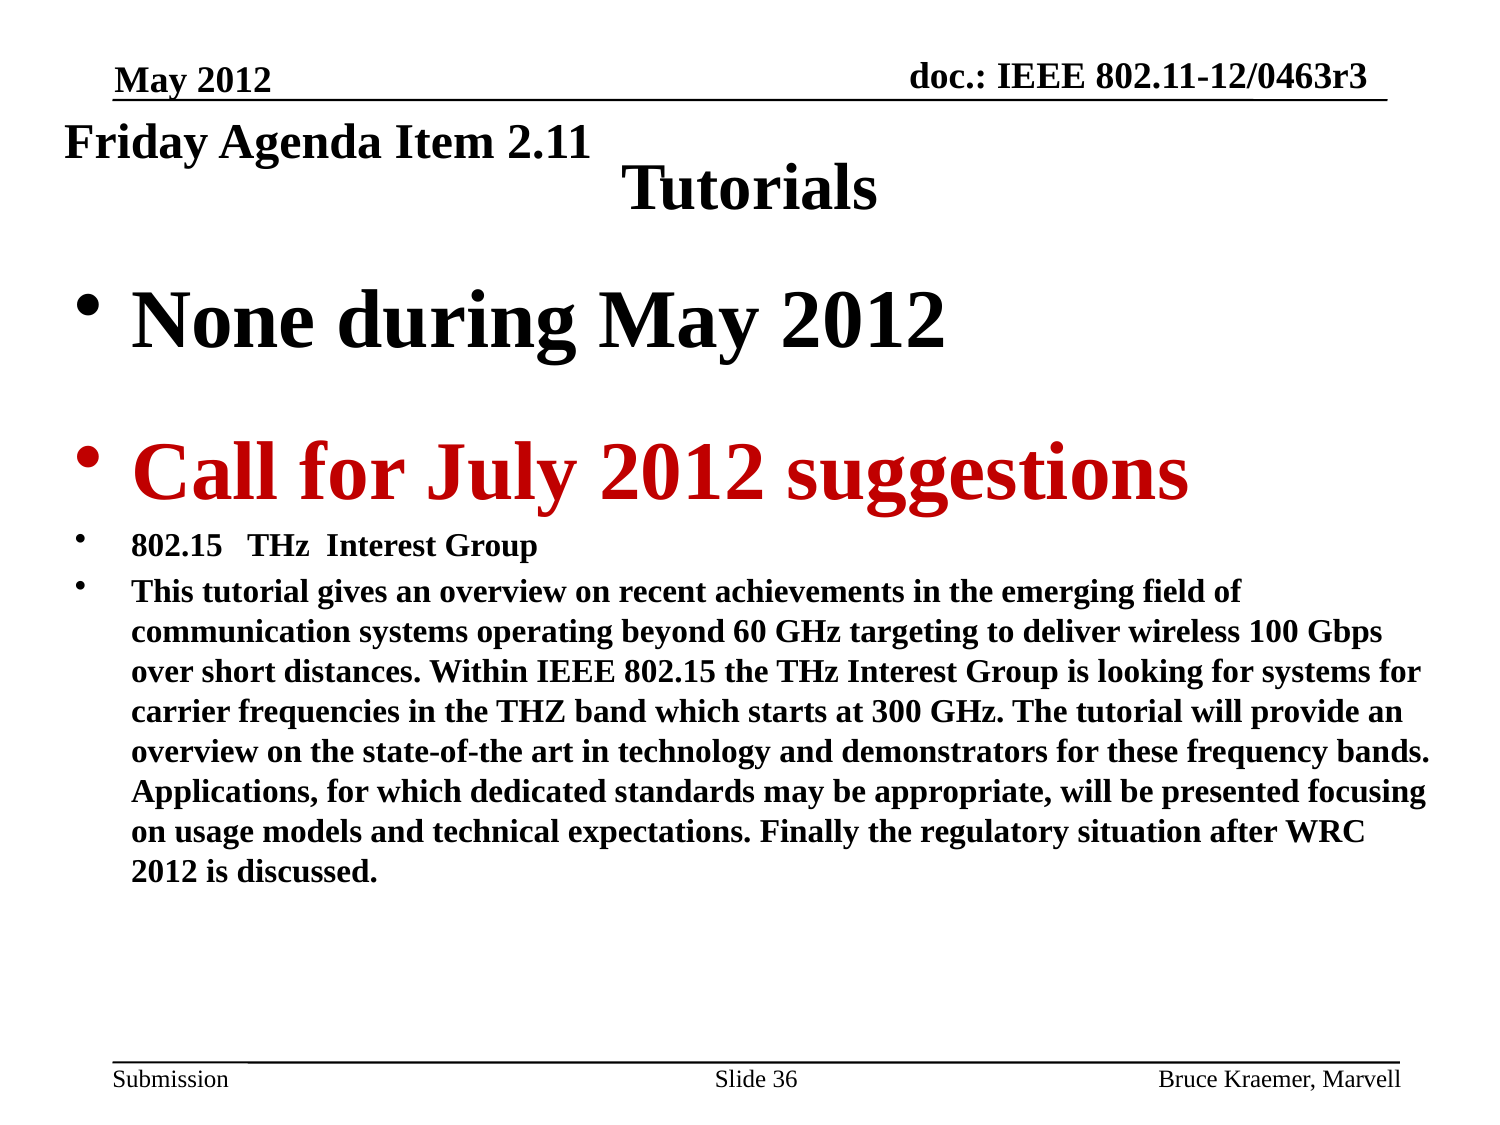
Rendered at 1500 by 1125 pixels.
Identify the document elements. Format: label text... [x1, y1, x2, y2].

list None during May 2012 Call for July 2012 suggestions 802.15 THz Interest Group This tutorial gives an overview on recent achievements in the emerging field of communication systems operating beyond 60 GHz targeting to deliver wireless 100 Gbps over short distances. Within IEEE 802.15 the THz Interest Group is looking for systems for carrier frequencies in the THZ band which starts at 300 GHz. The tutorial will provide an overview on the state-of-the art in technology and demonstrators for these frequency bands. Applications, for which dedicated standards may be appropriate, will be presented focusing on usage models and technical expectations. Finally the regulatory situation after WRC 2012 is discussed. [59, 257, 1458, 646]
title Tutorials [112, 112, 1388, 253]
text_box Friday Agenda Item 2.11 [49, 101, 608, 176]
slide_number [114, 54, 274, 100]
footer Bruce Kraemer, Marvell [1079, 1062, 1402, 1093]
slide_number Slide 36 [712, 1062, 800, 1093]
